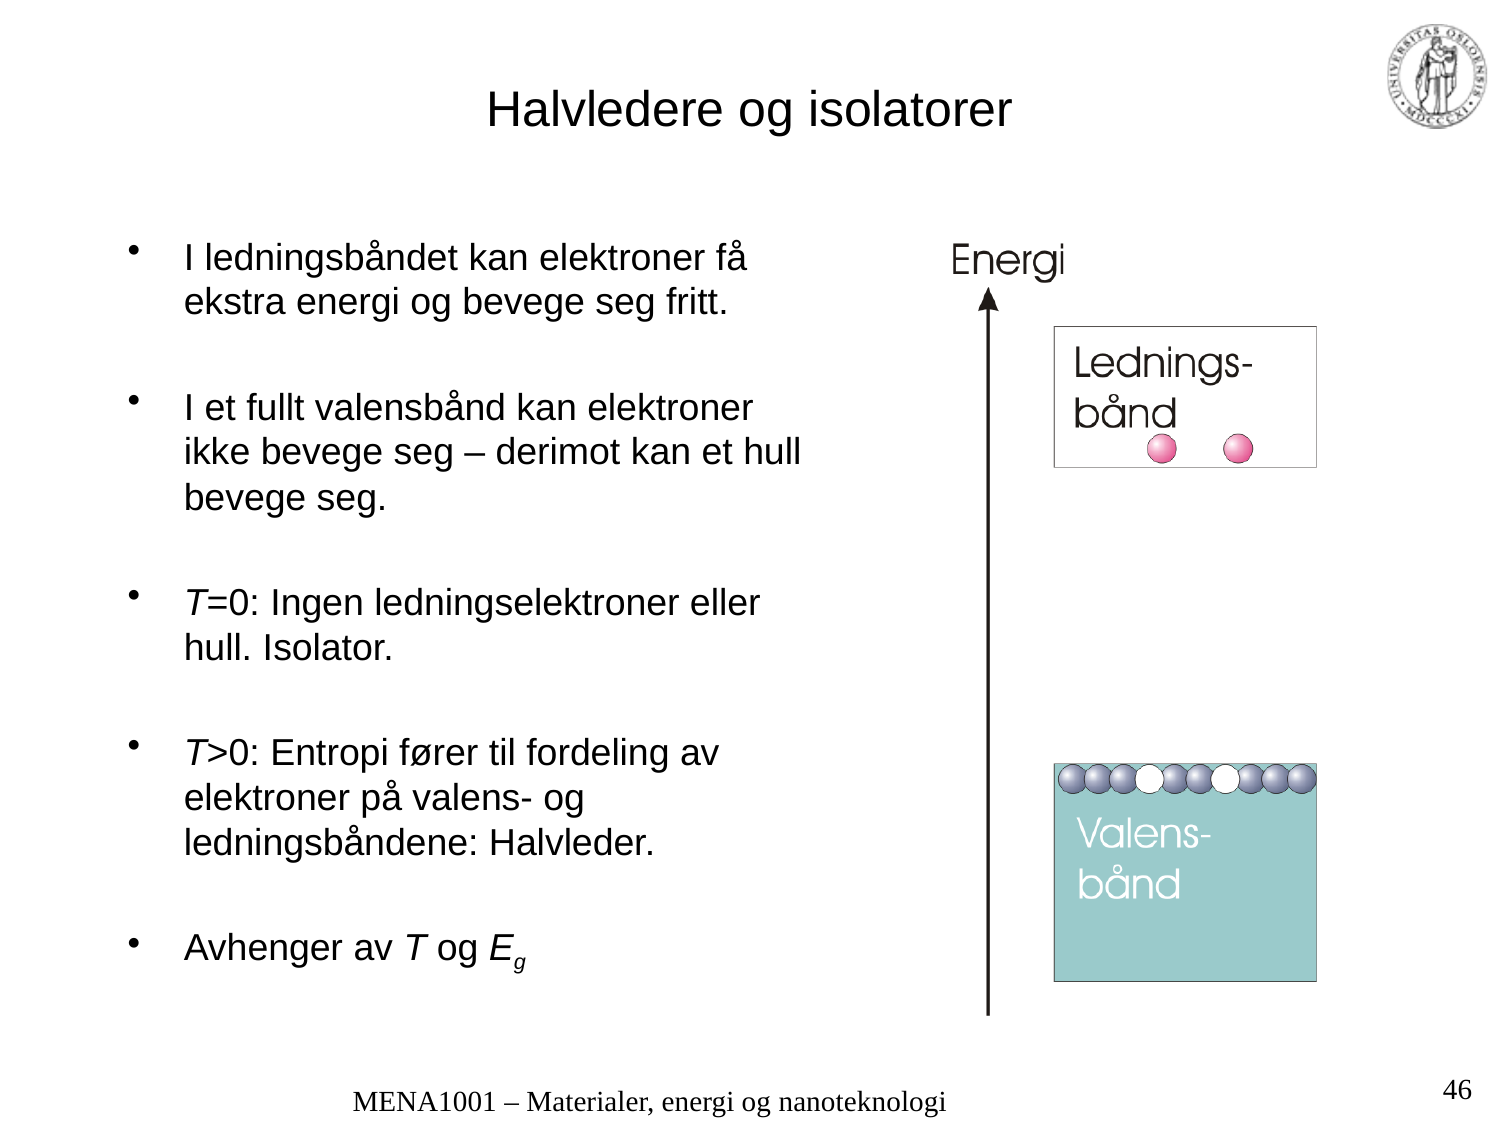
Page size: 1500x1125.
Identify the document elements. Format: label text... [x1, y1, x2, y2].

picture [1388, 24, 1500, 129]
title Halvledere og isolatorer [112, 12, 1388, 201]
list I ledningsbåndet kan elektroner få ekstra energi og bevege seg fritt. I et fullt valensbånd kan elektroner ikke bevege seg – derimot kan et hull bevege seg. T=0: Ingen ledningselektroner eller hull. Isolator. T>0: Entropi fører til fordeling av elektroner på valens- og ledningsbåndene: Halvleder. Avhenger av T og Eg [112, 224, 826, 1051]
footer MENA1001 – Materialer, energi og nanoteknologi [312, 1074, 988, 1125]
slide_number 46 [1349, 1062, 1488, 1113]
picture [950, 243, 1318, 1016]
